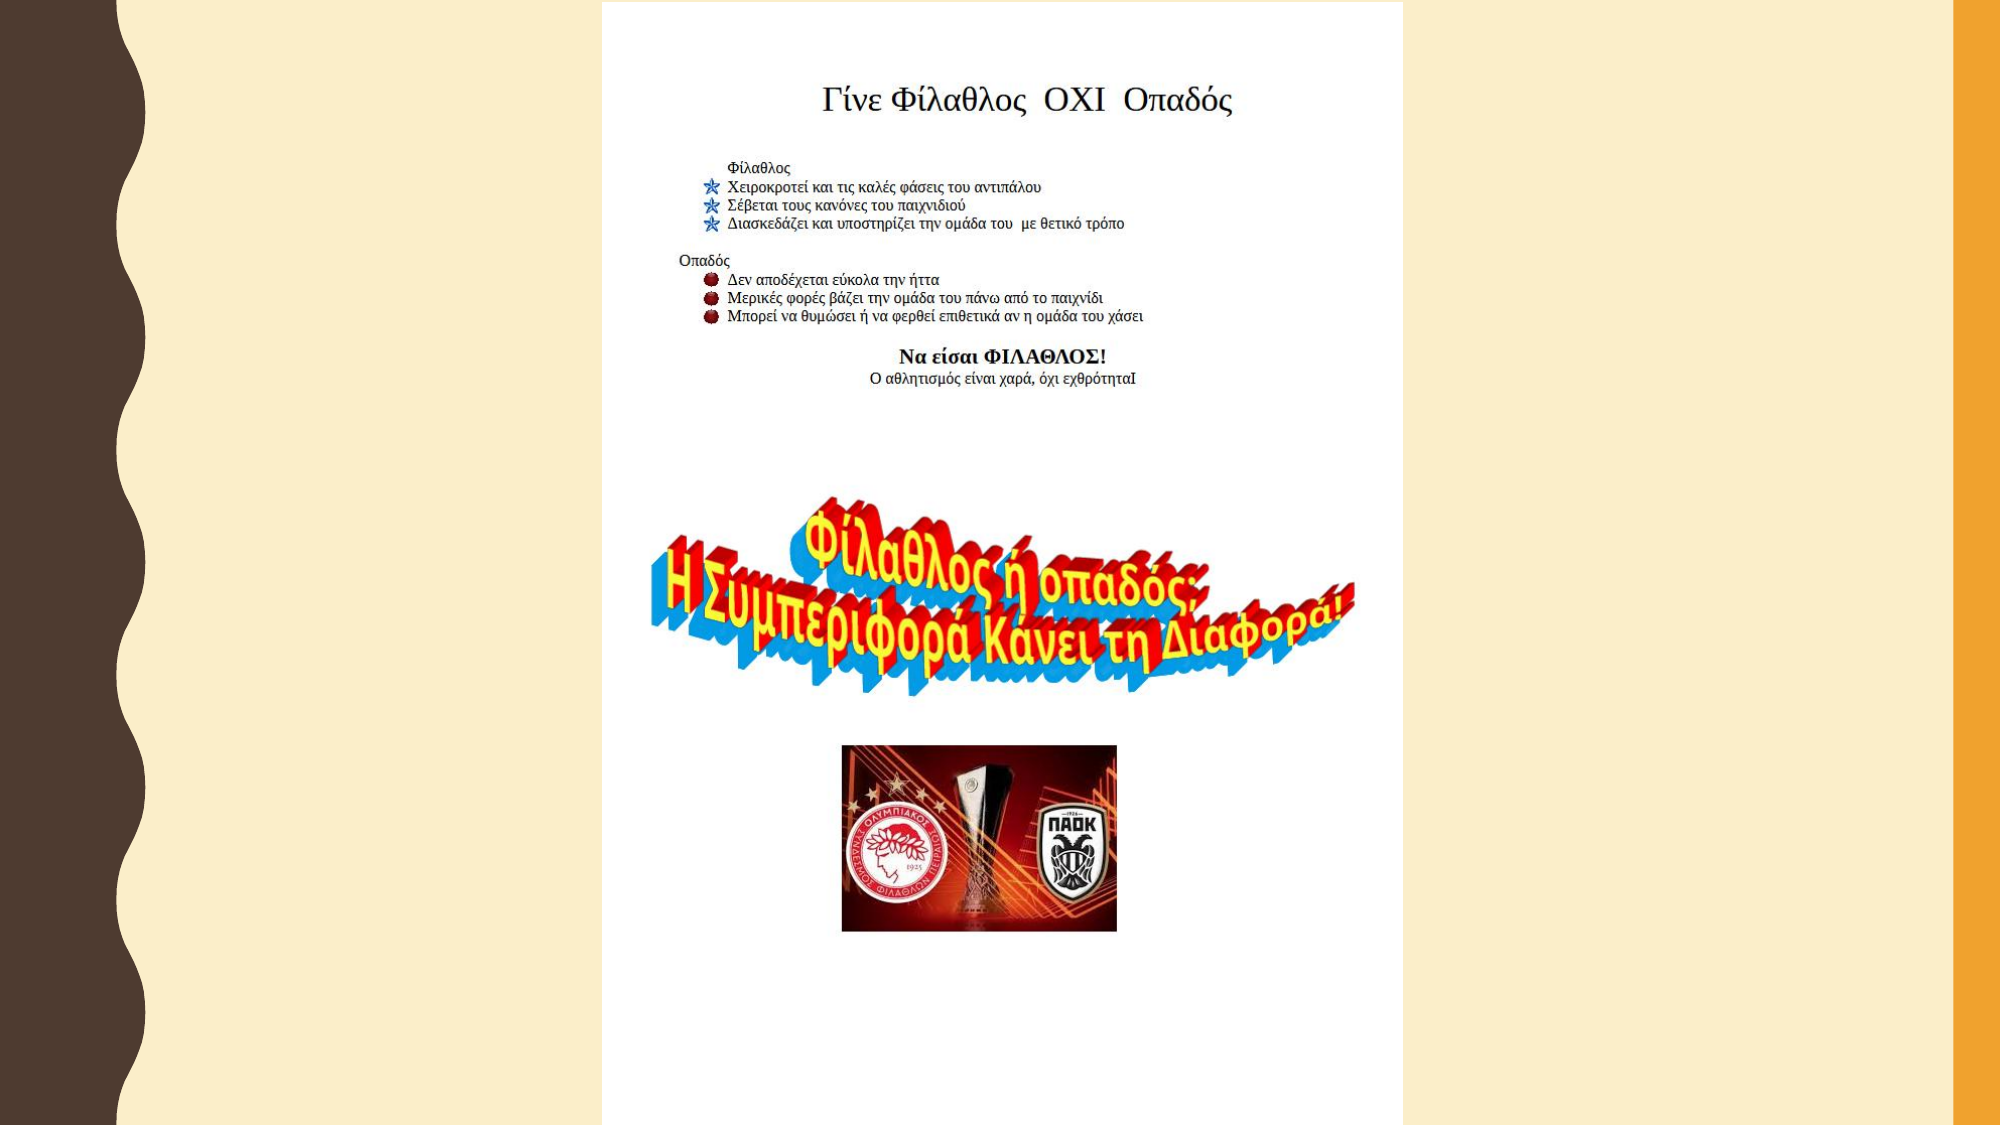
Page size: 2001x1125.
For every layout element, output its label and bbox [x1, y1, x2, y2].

list [601, 1, 1403, 1125]
